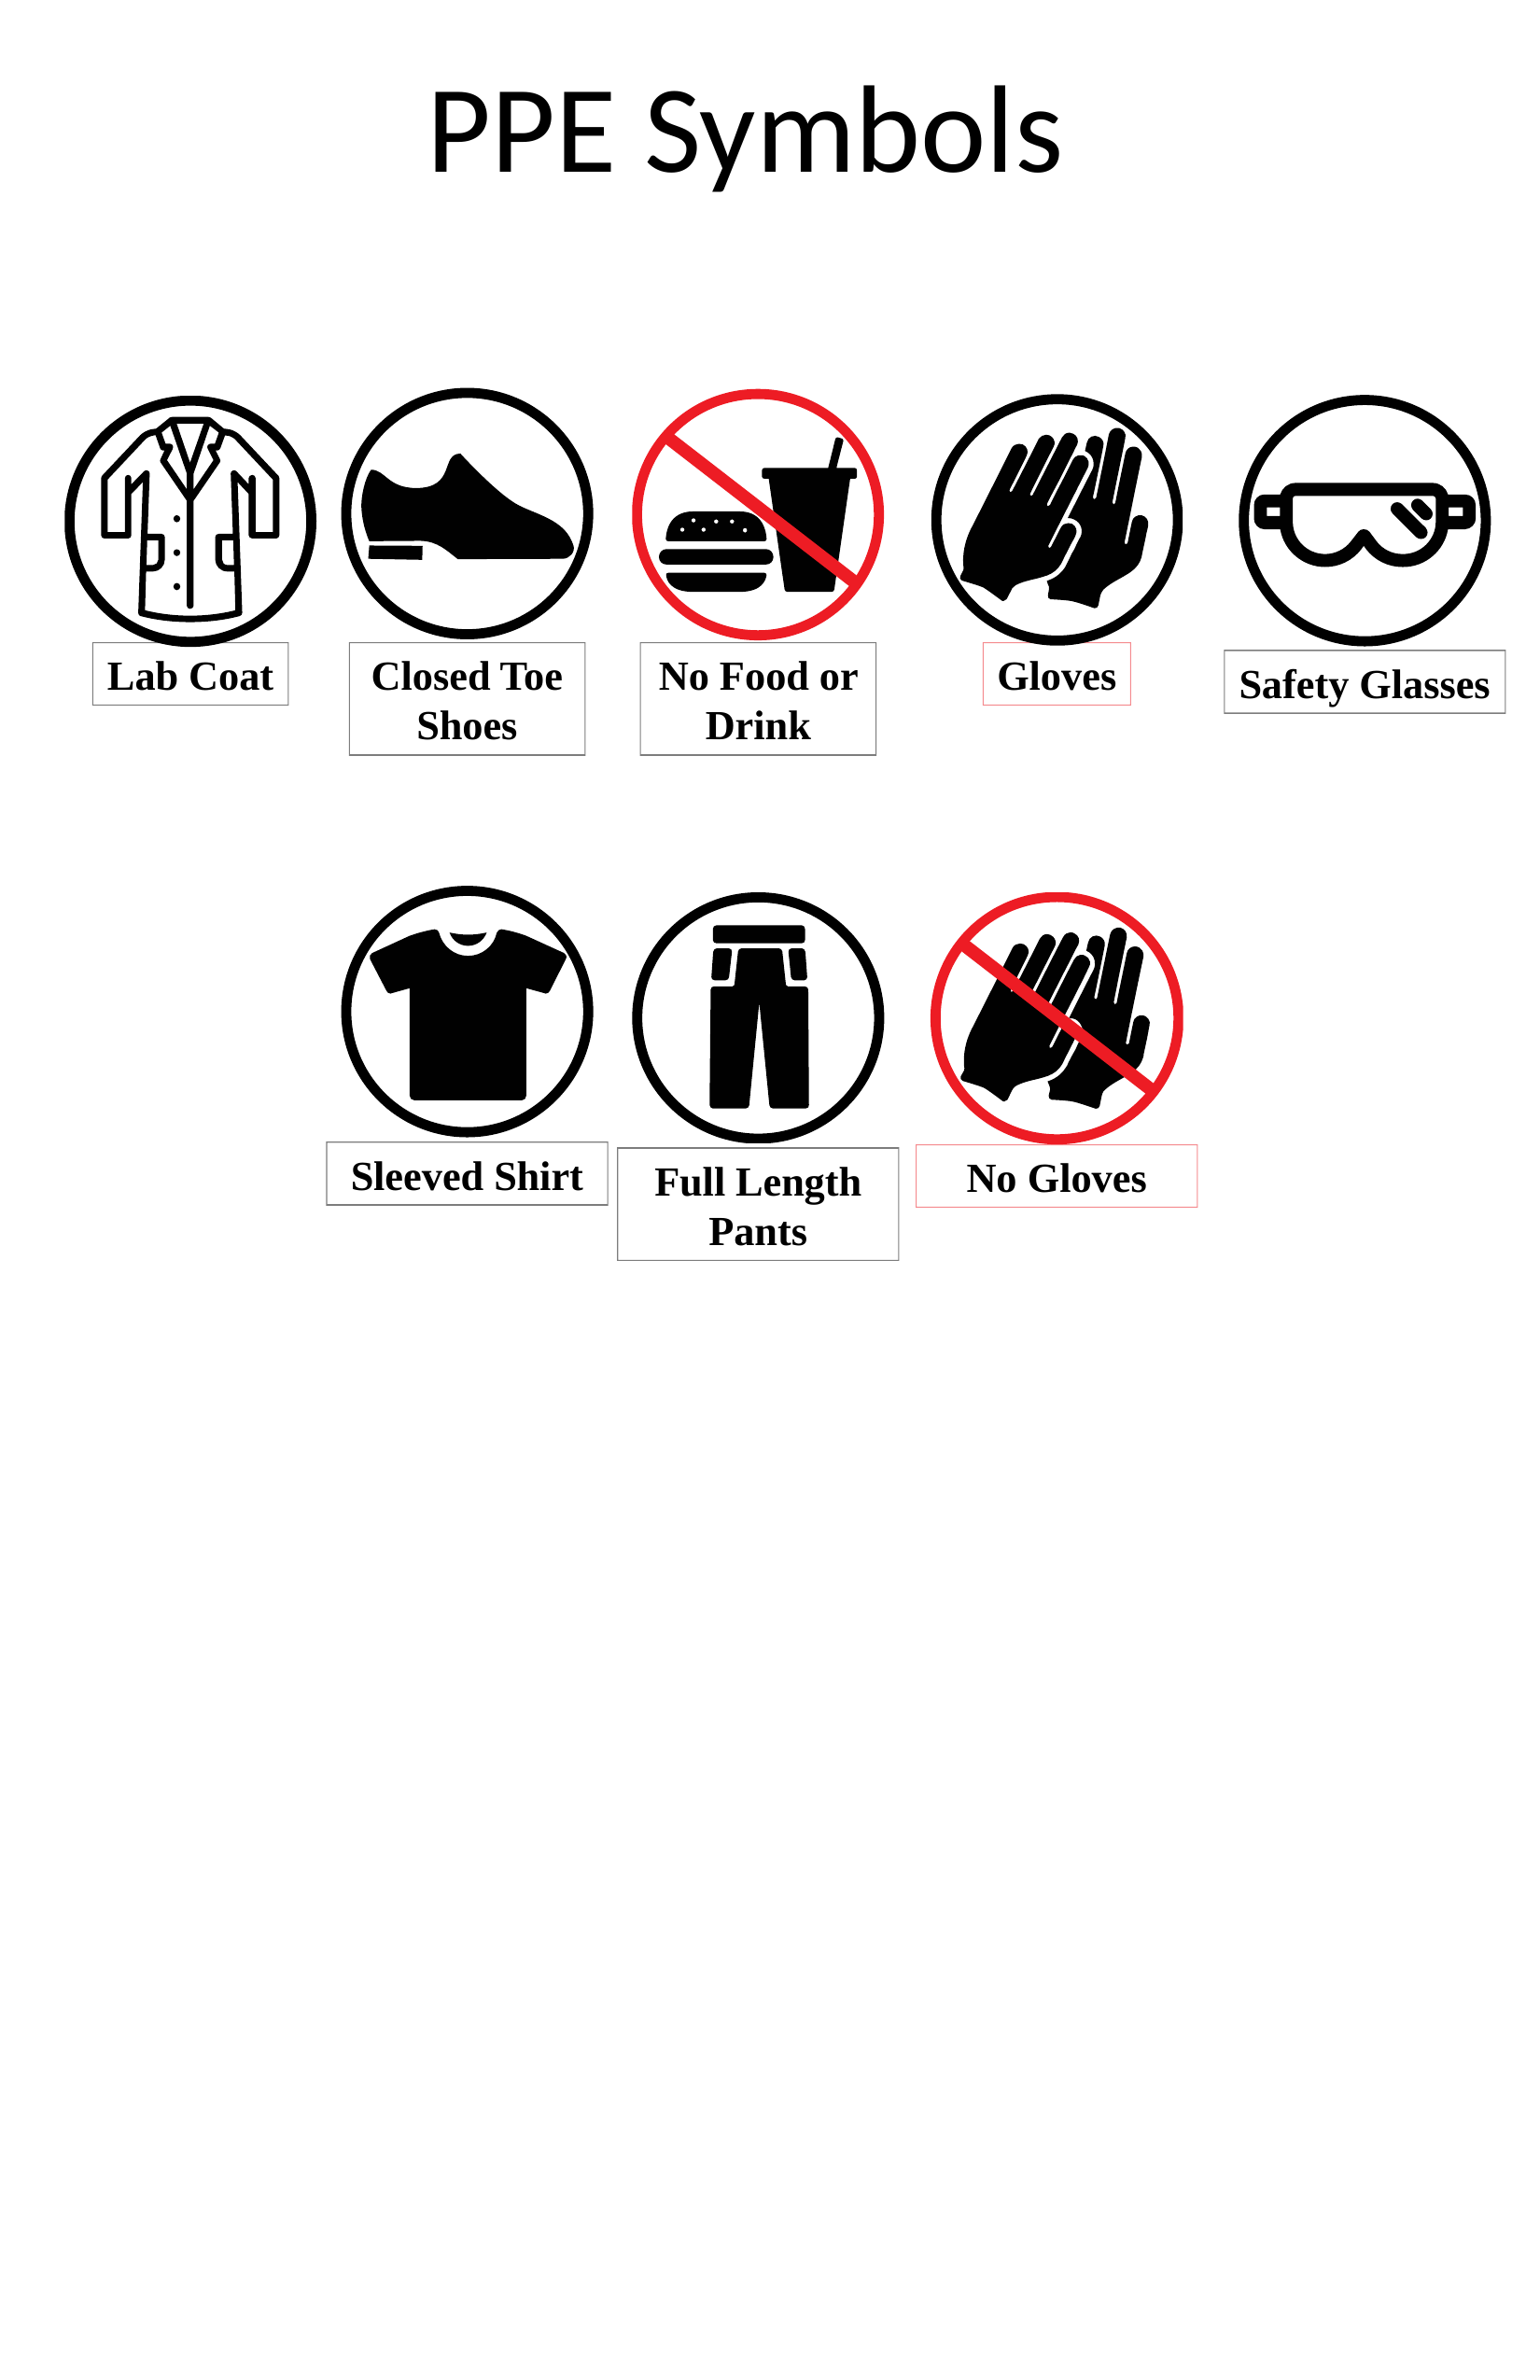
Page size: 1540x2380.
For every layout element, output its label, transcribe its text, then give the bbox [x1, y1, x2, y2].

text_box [326, 886, 609, 1207]
text_box PPE Symbols [413, 40, 1078, 204]
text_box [915, 891, 1198, 1210]
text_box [64, 395, 317, 707]
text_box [632, 388, 885, 757]
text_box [931, 394, 1183, 707]
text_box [616, 891, 900, 1263]
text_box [1223, 394, 1506, 715]
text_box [340, 387, 595, 757]
